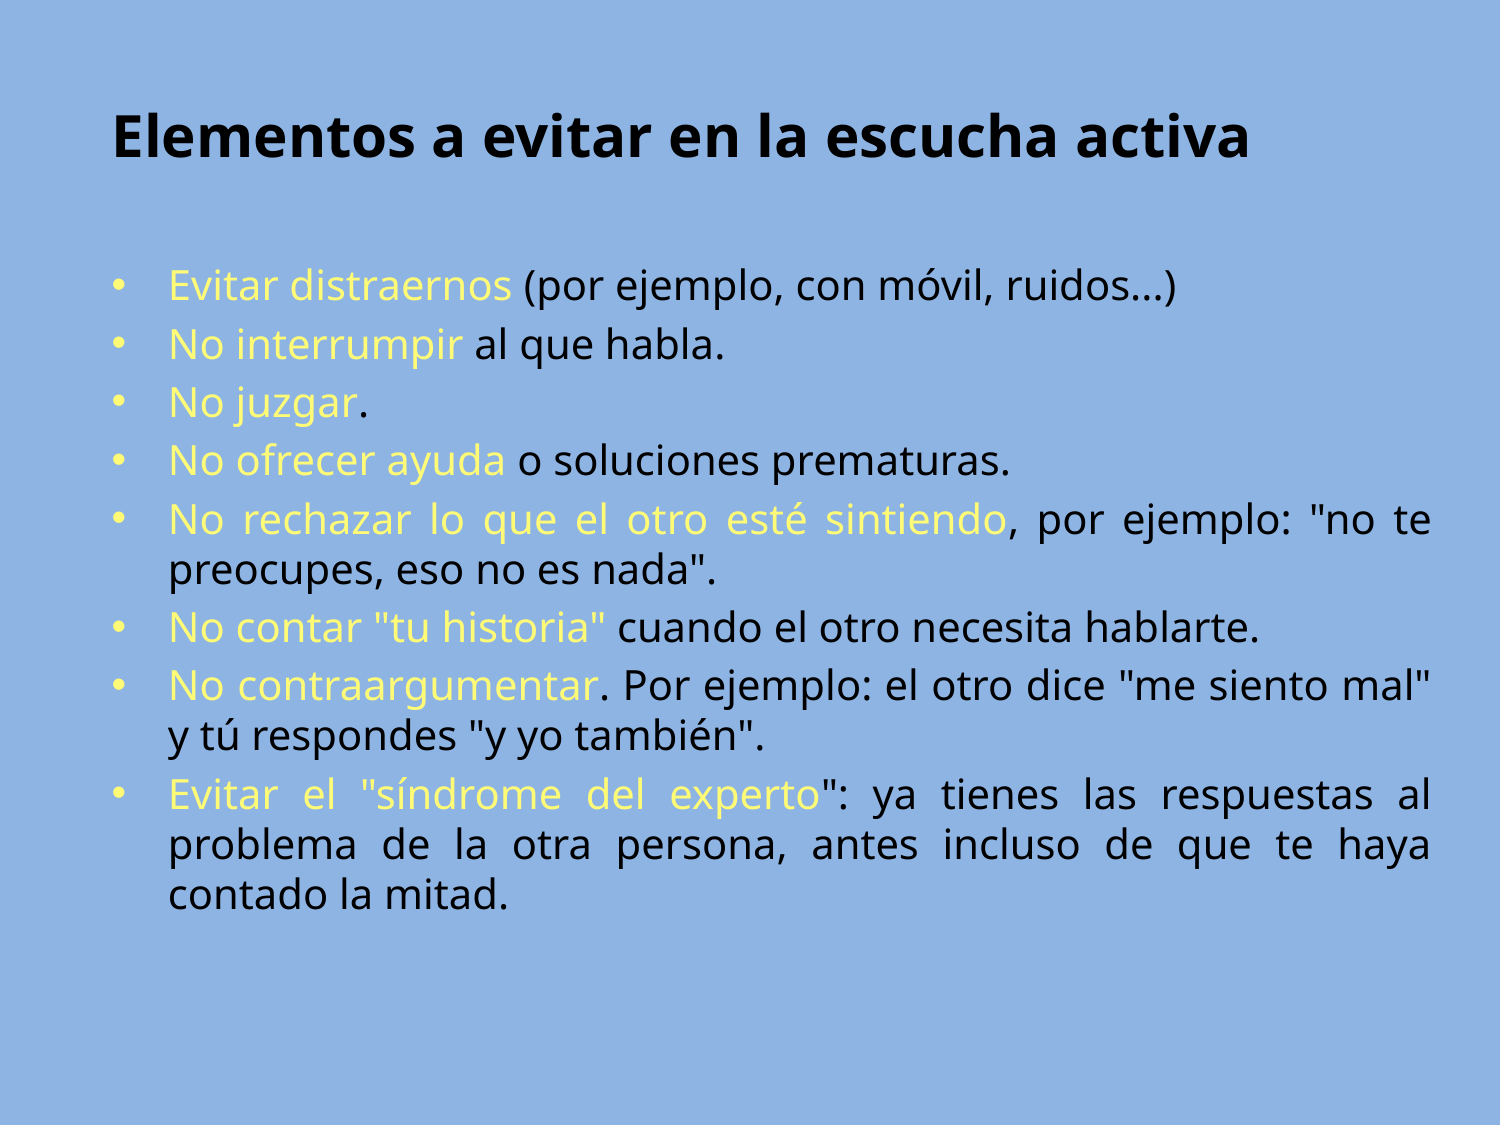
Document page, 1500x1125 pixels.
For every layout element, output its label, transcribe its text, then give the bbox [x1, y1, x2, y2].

list Elementos a evitar en la escucha activa Evitar distraernos (por ejemplo, con móvil, ruidos...) No interrumpir al que habla. No juzgar. No ofrecer ayuda o soluciones prematuras. No rechazar lo que el otro esté sintiendo, por ejemplo: "no te preocupes, eso no es nada". No contar "tu historia" cuando el otro necesita hablarte. No contraargumentar. Por ejemplo: el otro dice "me siento mal" y tú respondes "y yo también". Evitar el "síndrome del experto": ya tienes las respuestas al problema de la otra persona, antes incluso de que te haya contado la mitad. [96, 91, 1447, 835]
